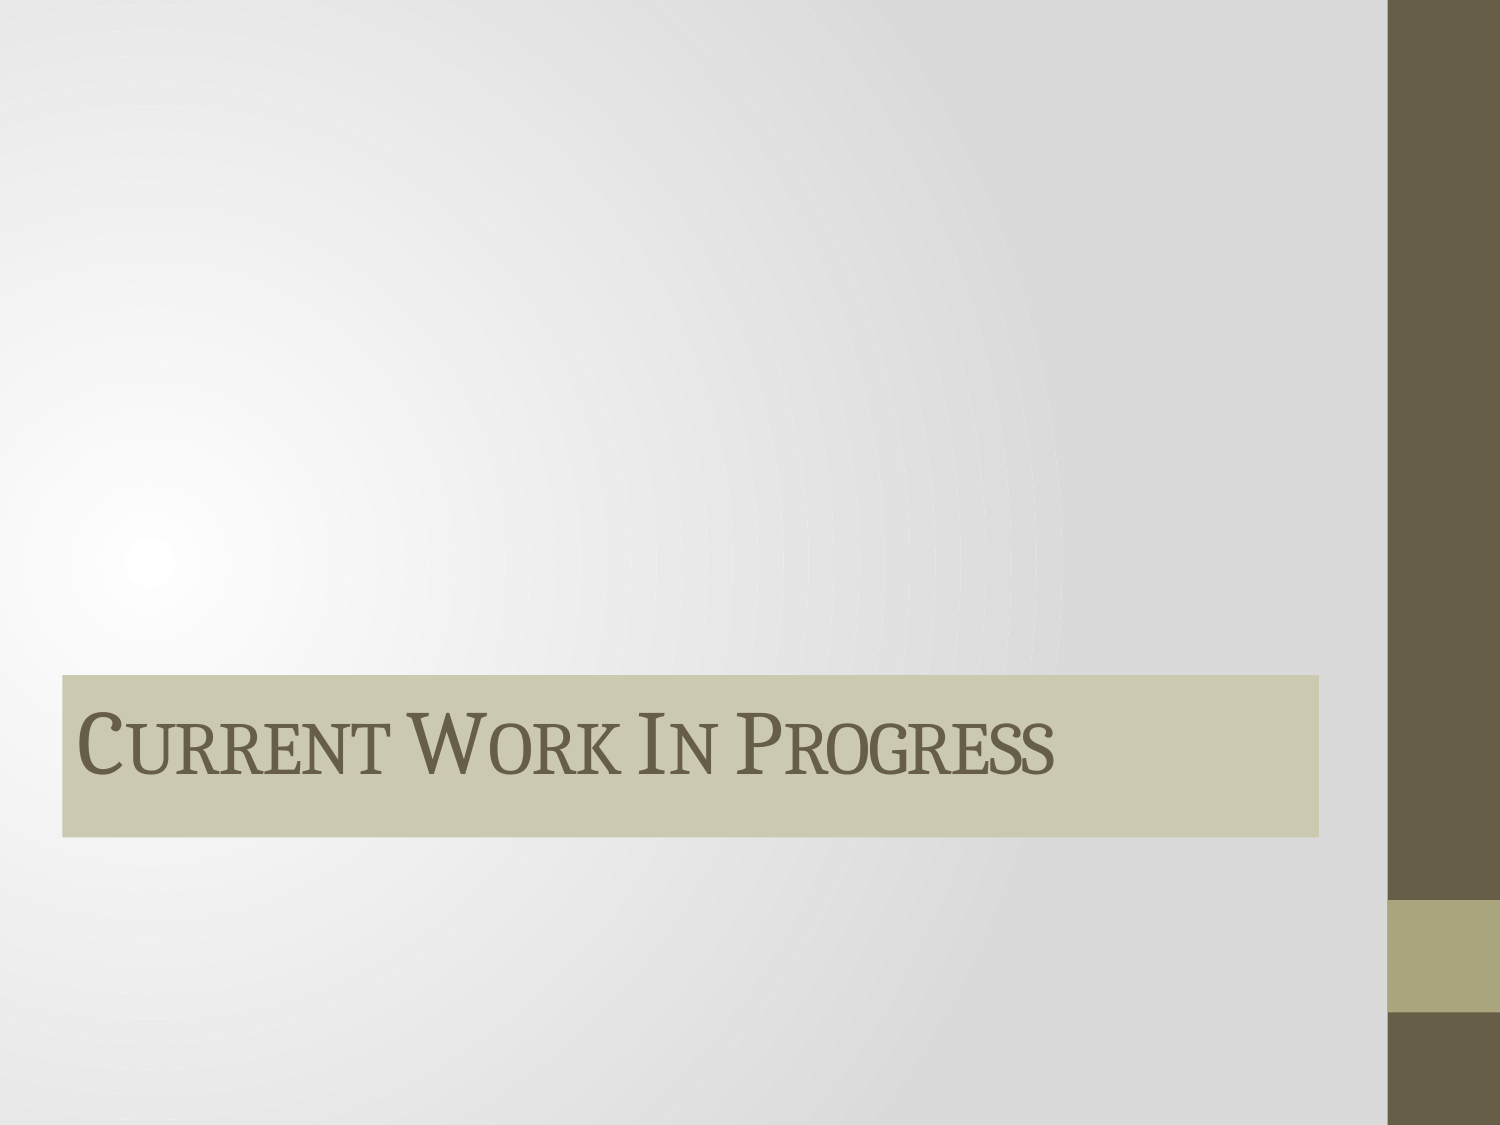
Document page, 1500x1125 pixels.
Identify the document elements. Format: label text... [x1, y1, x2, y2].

title Current work in progress [62, 675, 1319, 838]
